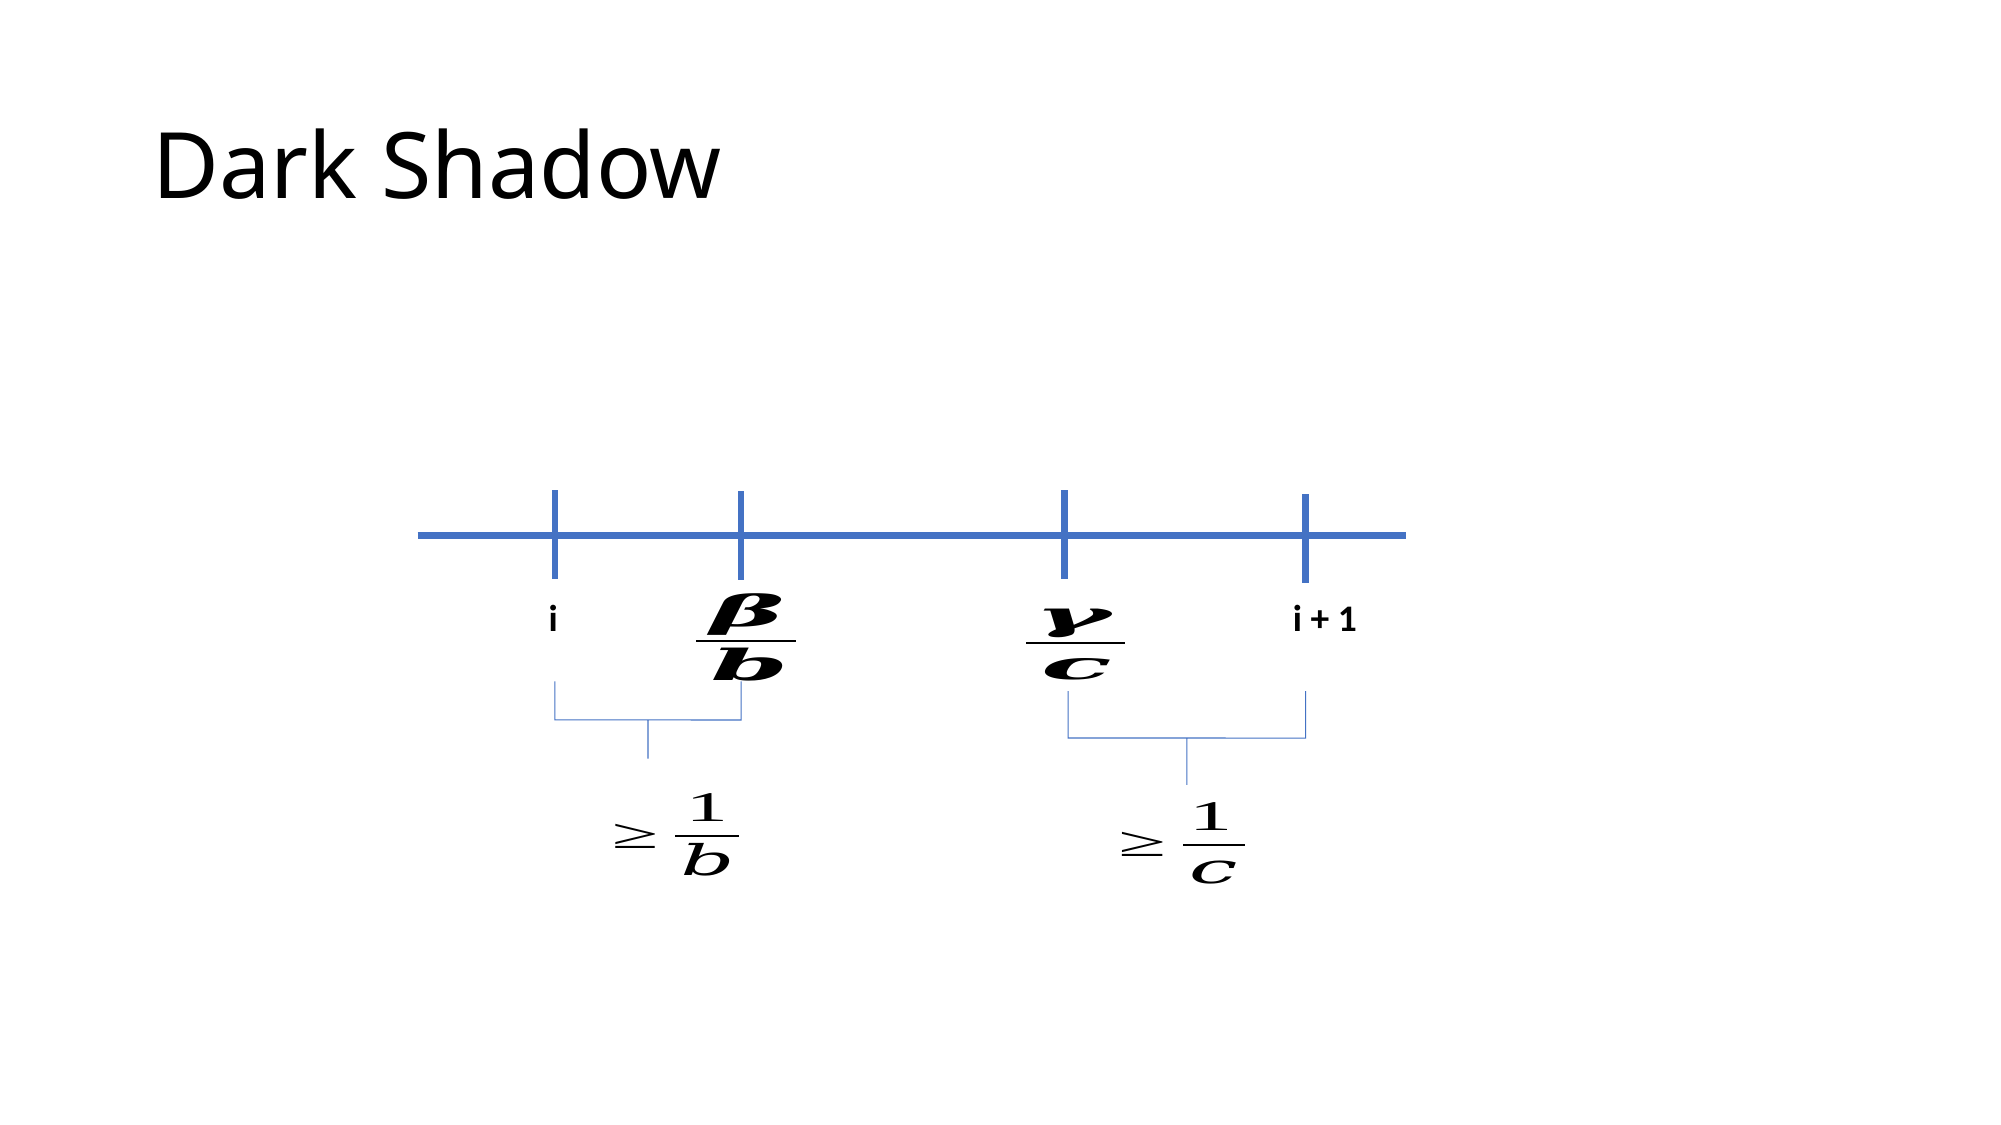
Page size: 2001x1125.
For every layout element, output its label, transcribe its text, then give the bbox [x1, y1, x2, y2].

text_box i + 1 [1278, 586, 1389, 646]
text_box i [533, 587, 612, 647]
text_box [554, 681, 742, 759]
list [137, 299, 1863, 1014]
title Dark Shadow [137, 59, 1863, 278]
text_box [1067, 691, 1307, 785]
